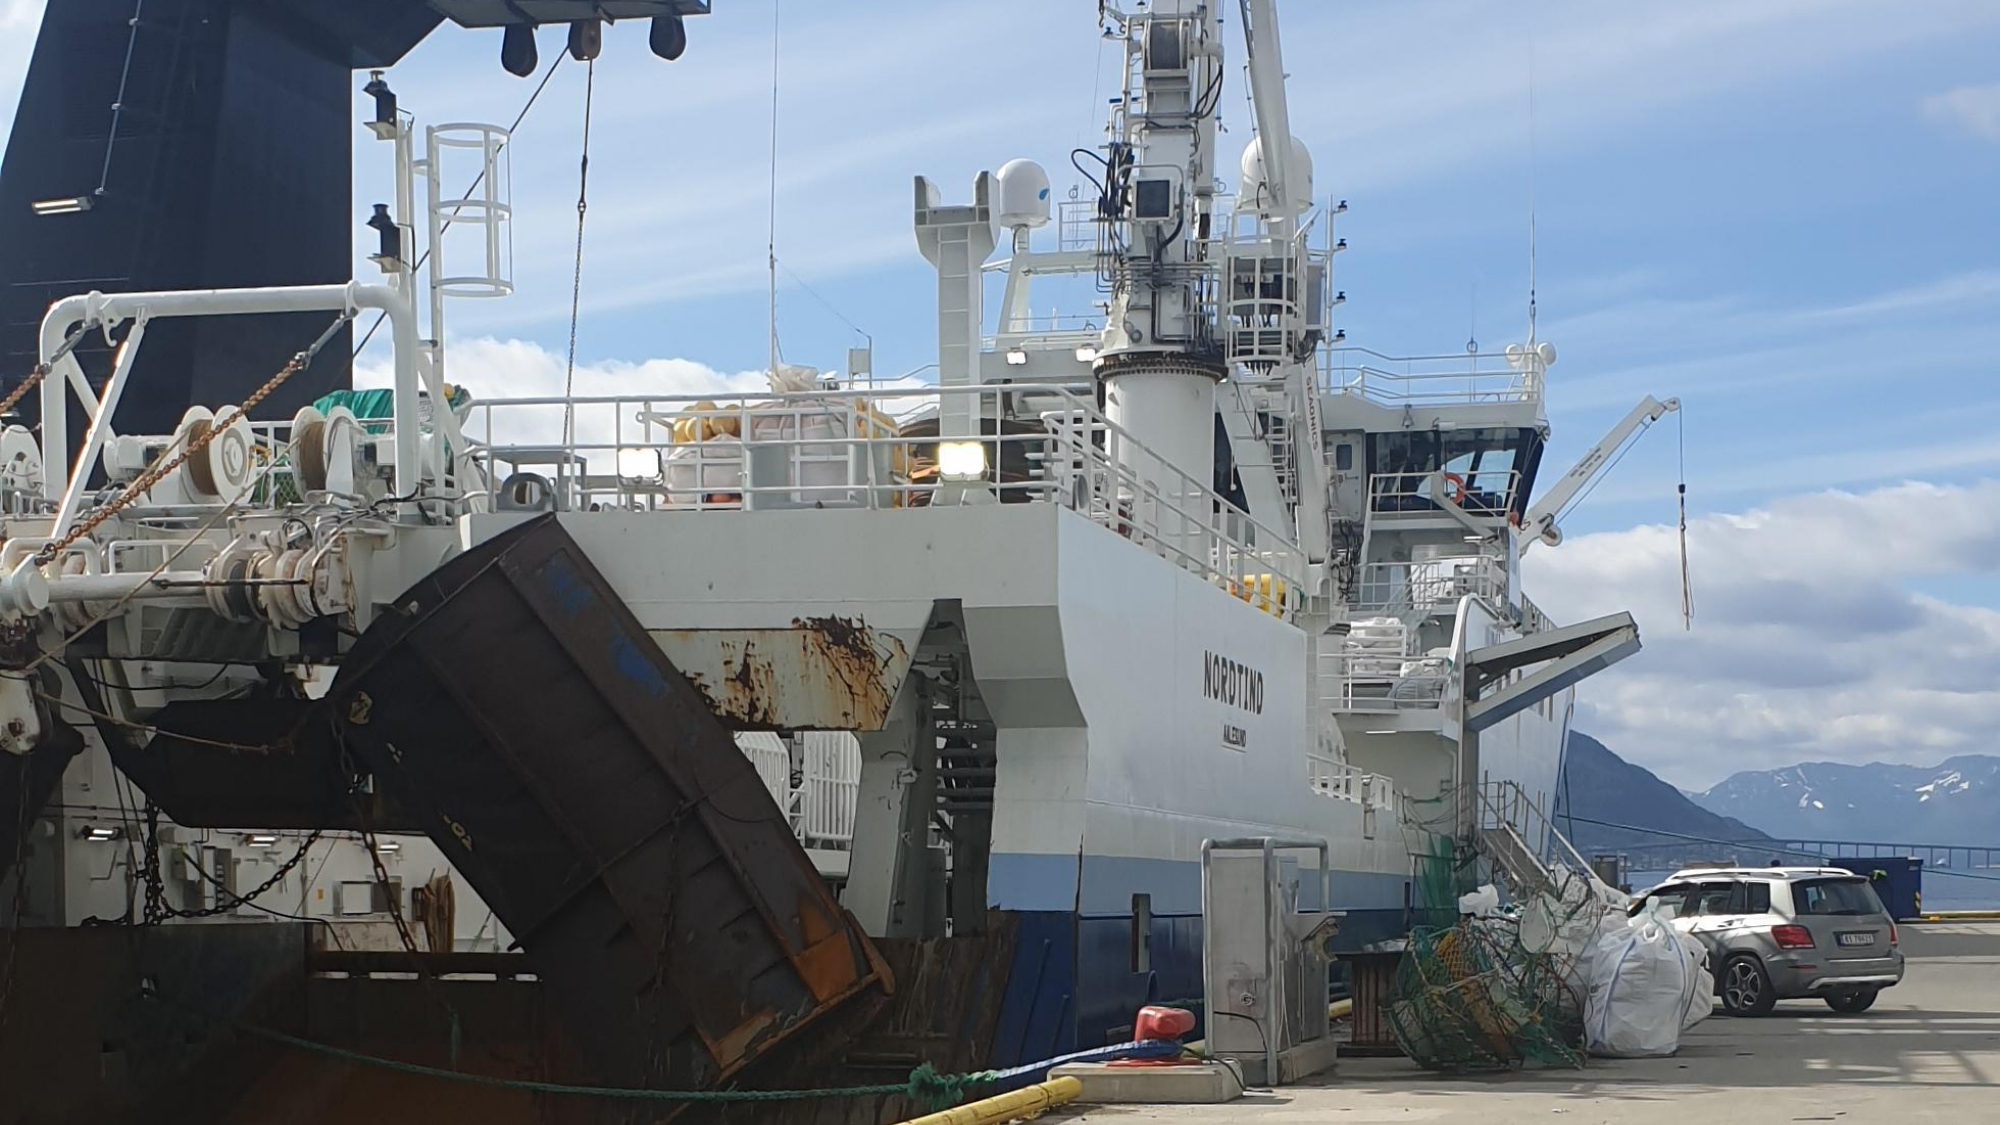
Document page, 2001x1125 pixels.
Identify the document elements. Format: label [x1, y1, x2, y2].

list [0, 0, 2000, 1125]
